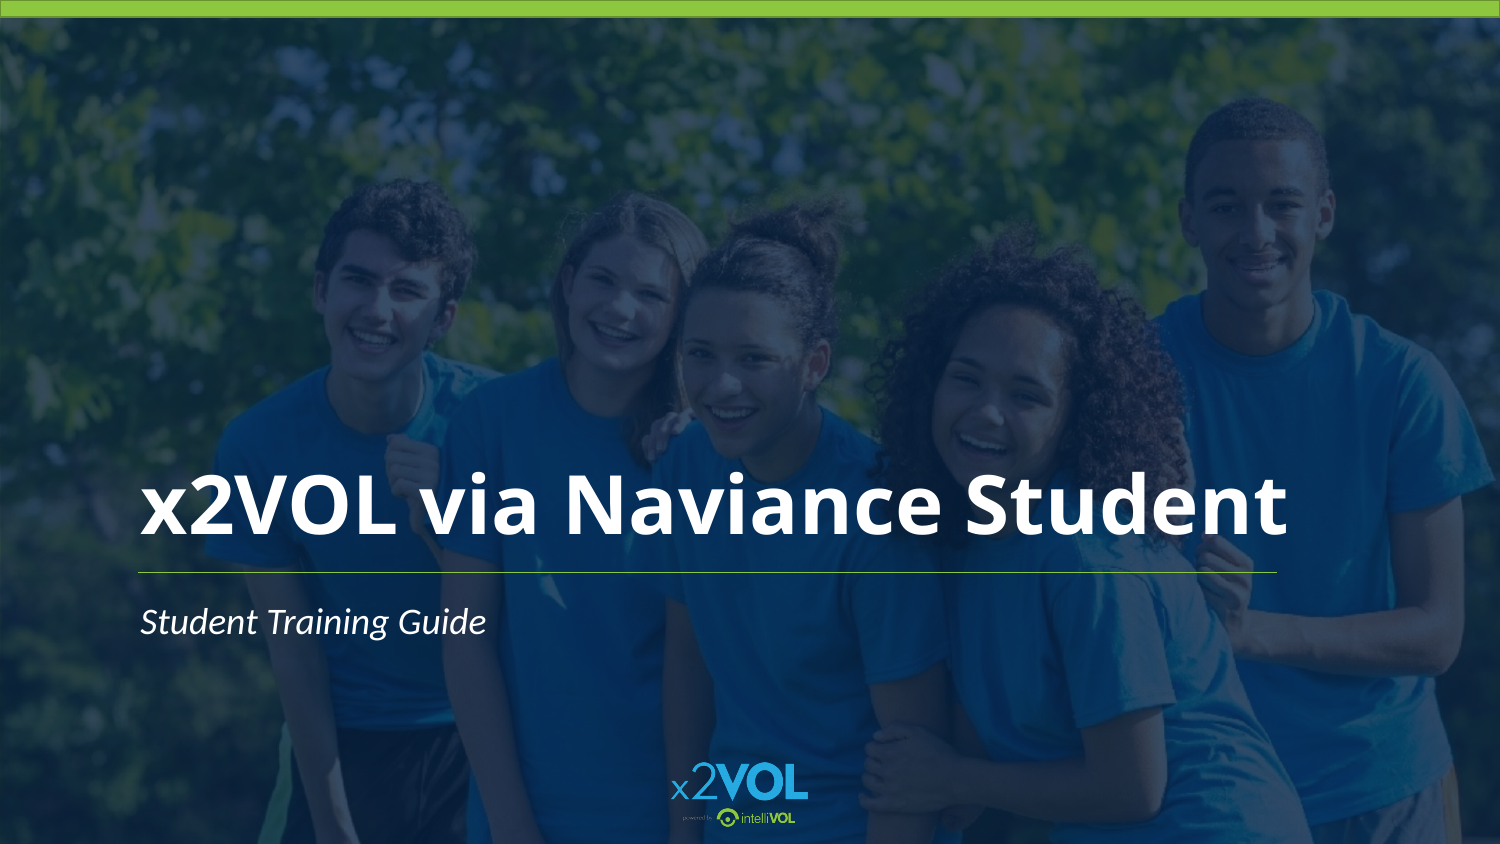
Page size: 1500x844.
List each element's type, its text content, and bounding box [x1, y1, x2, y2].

title x2VOL via Naviance Student [125, 426, 1420, 590]
text_box Student Training Guide [125, 589, 562, 649]
picture [0, 18, 1500, 844]
